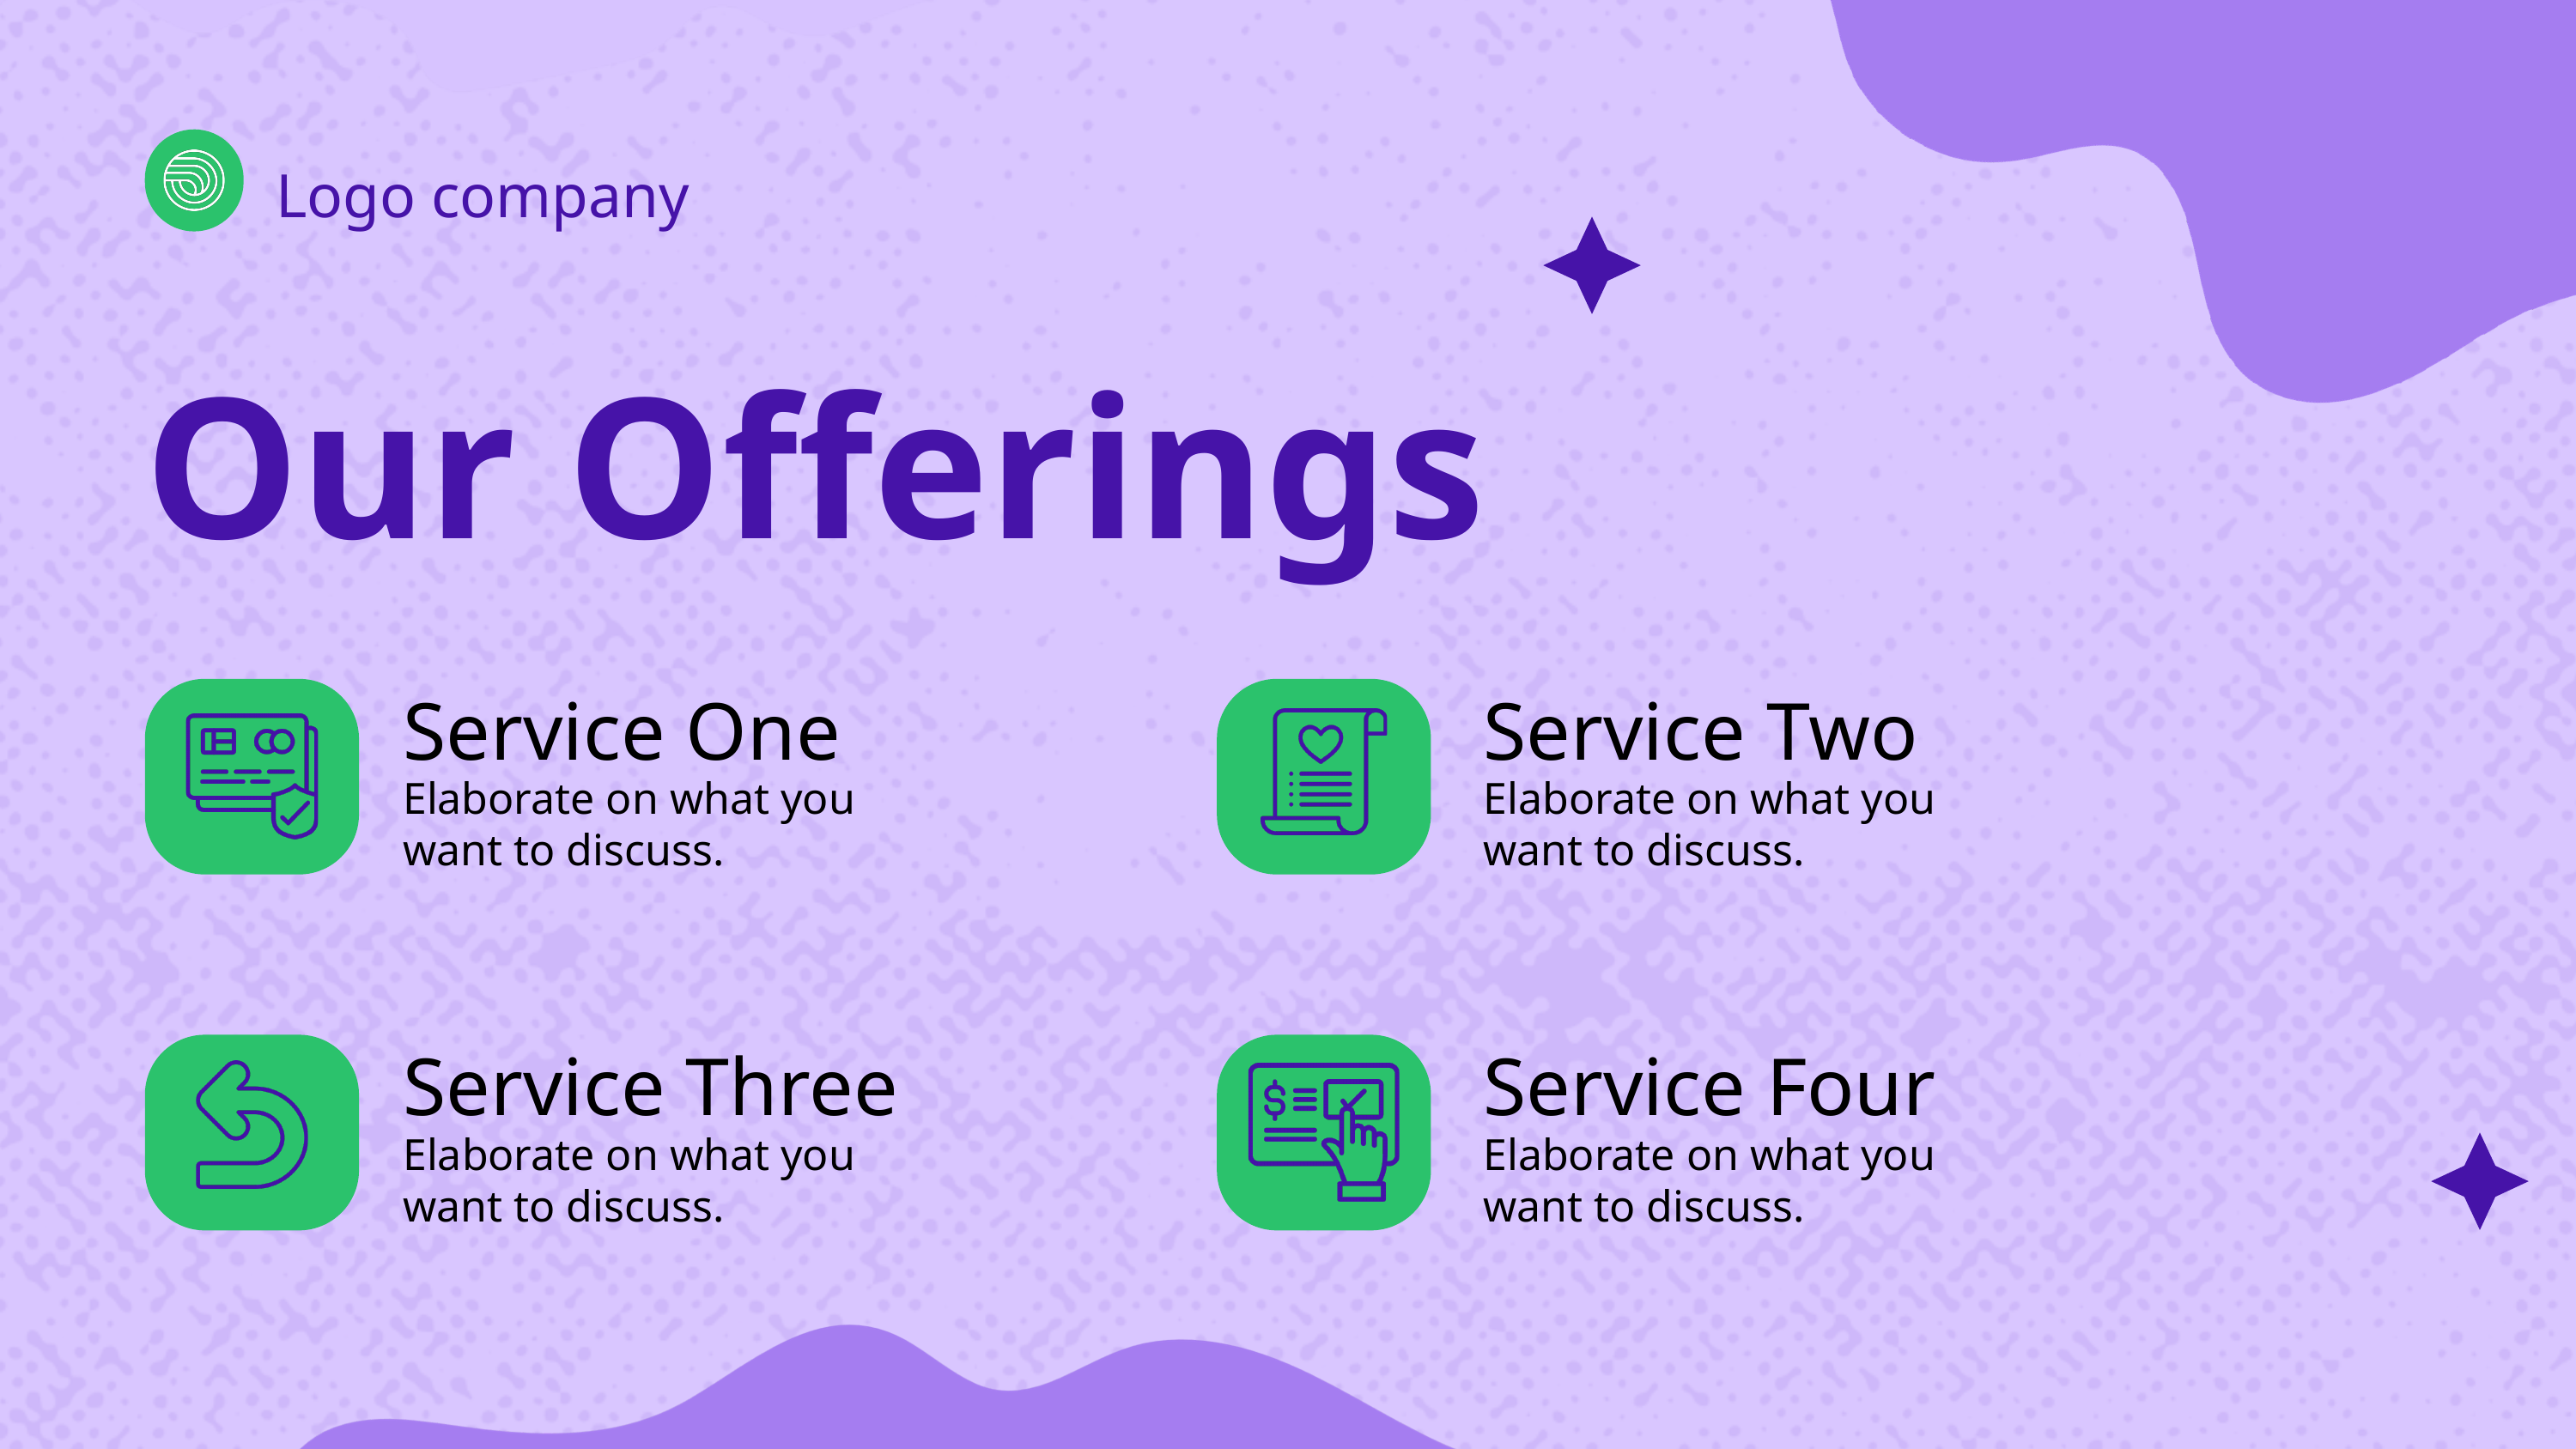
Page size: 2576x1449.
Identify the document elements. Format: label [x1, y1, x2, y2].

text_box [1543, 216, 1642, 315]
picture [0, 0, 2576, 1449]
text_box [2431, 1132, 2530, 1231]
text_box [1216, 1009, 1431, 1231]
text_box [144, 1009, 360, 1231]
text_box [144, 103, 768, 232]
text_box [1216, 652, 1431, 875]
text_box [144, 652, 360, 875]
